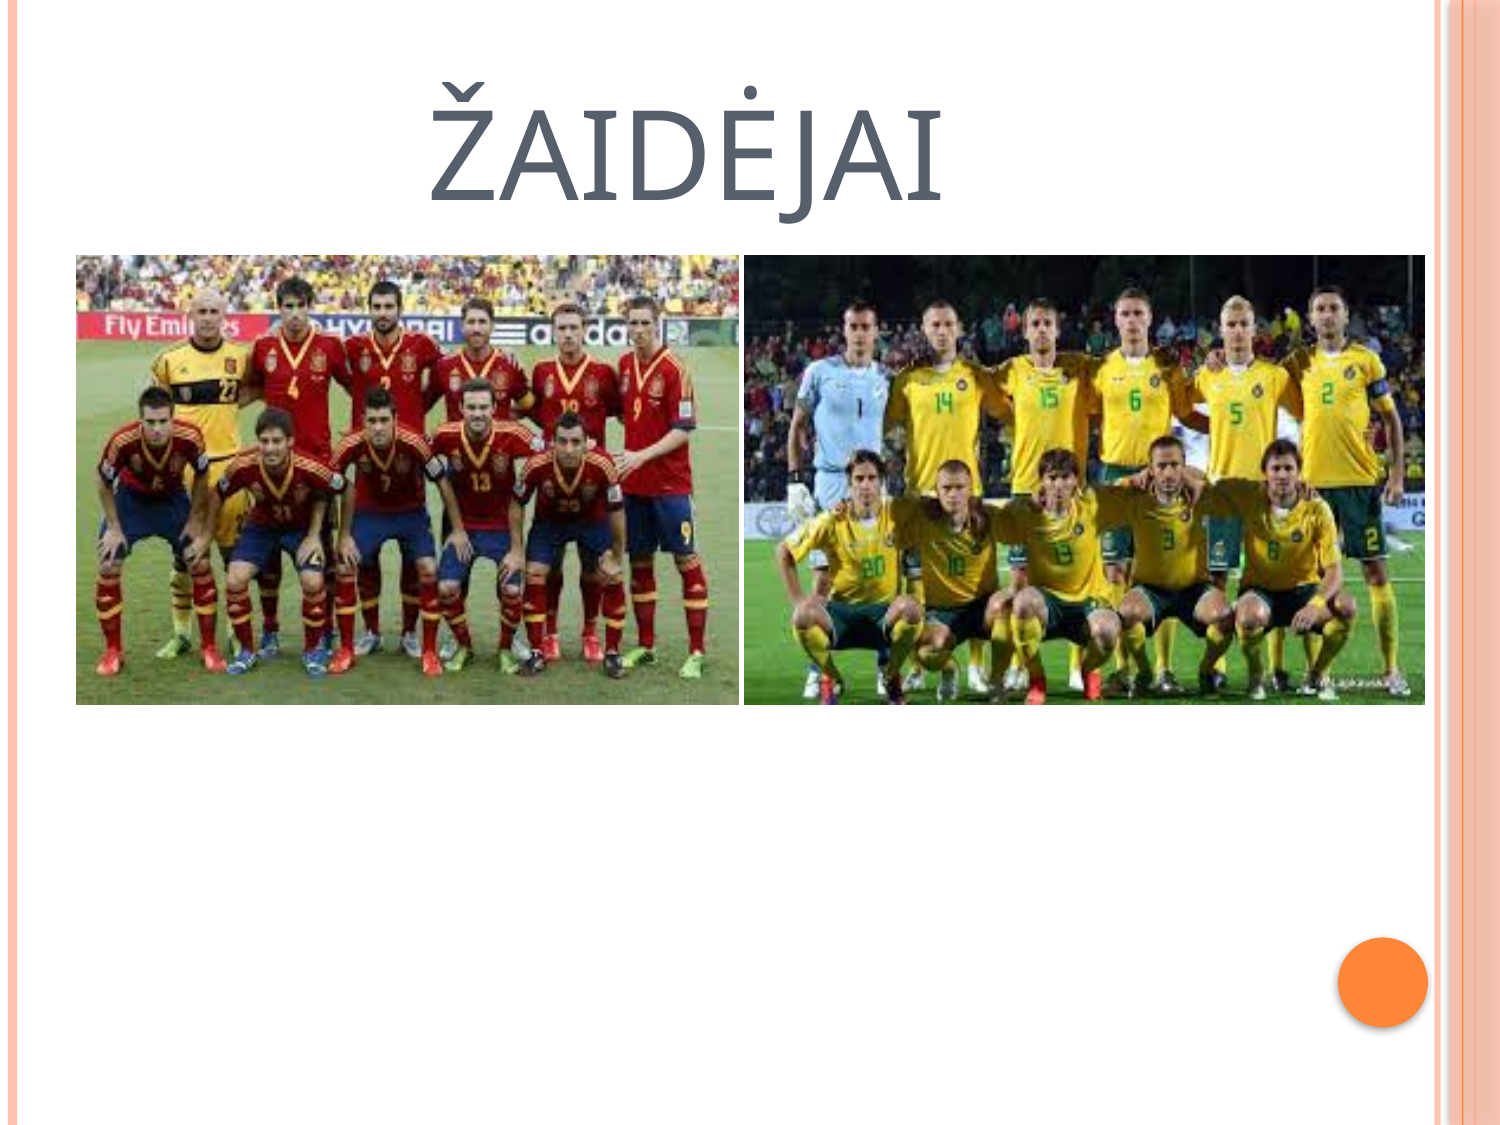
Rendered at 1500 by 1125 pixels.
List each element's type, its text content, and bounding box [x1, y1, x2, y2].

picture [743, 254, 1425, 705]
title Žaidėjai [75, 45, 1300, 233]
picture [76, 254, 739, 705]
